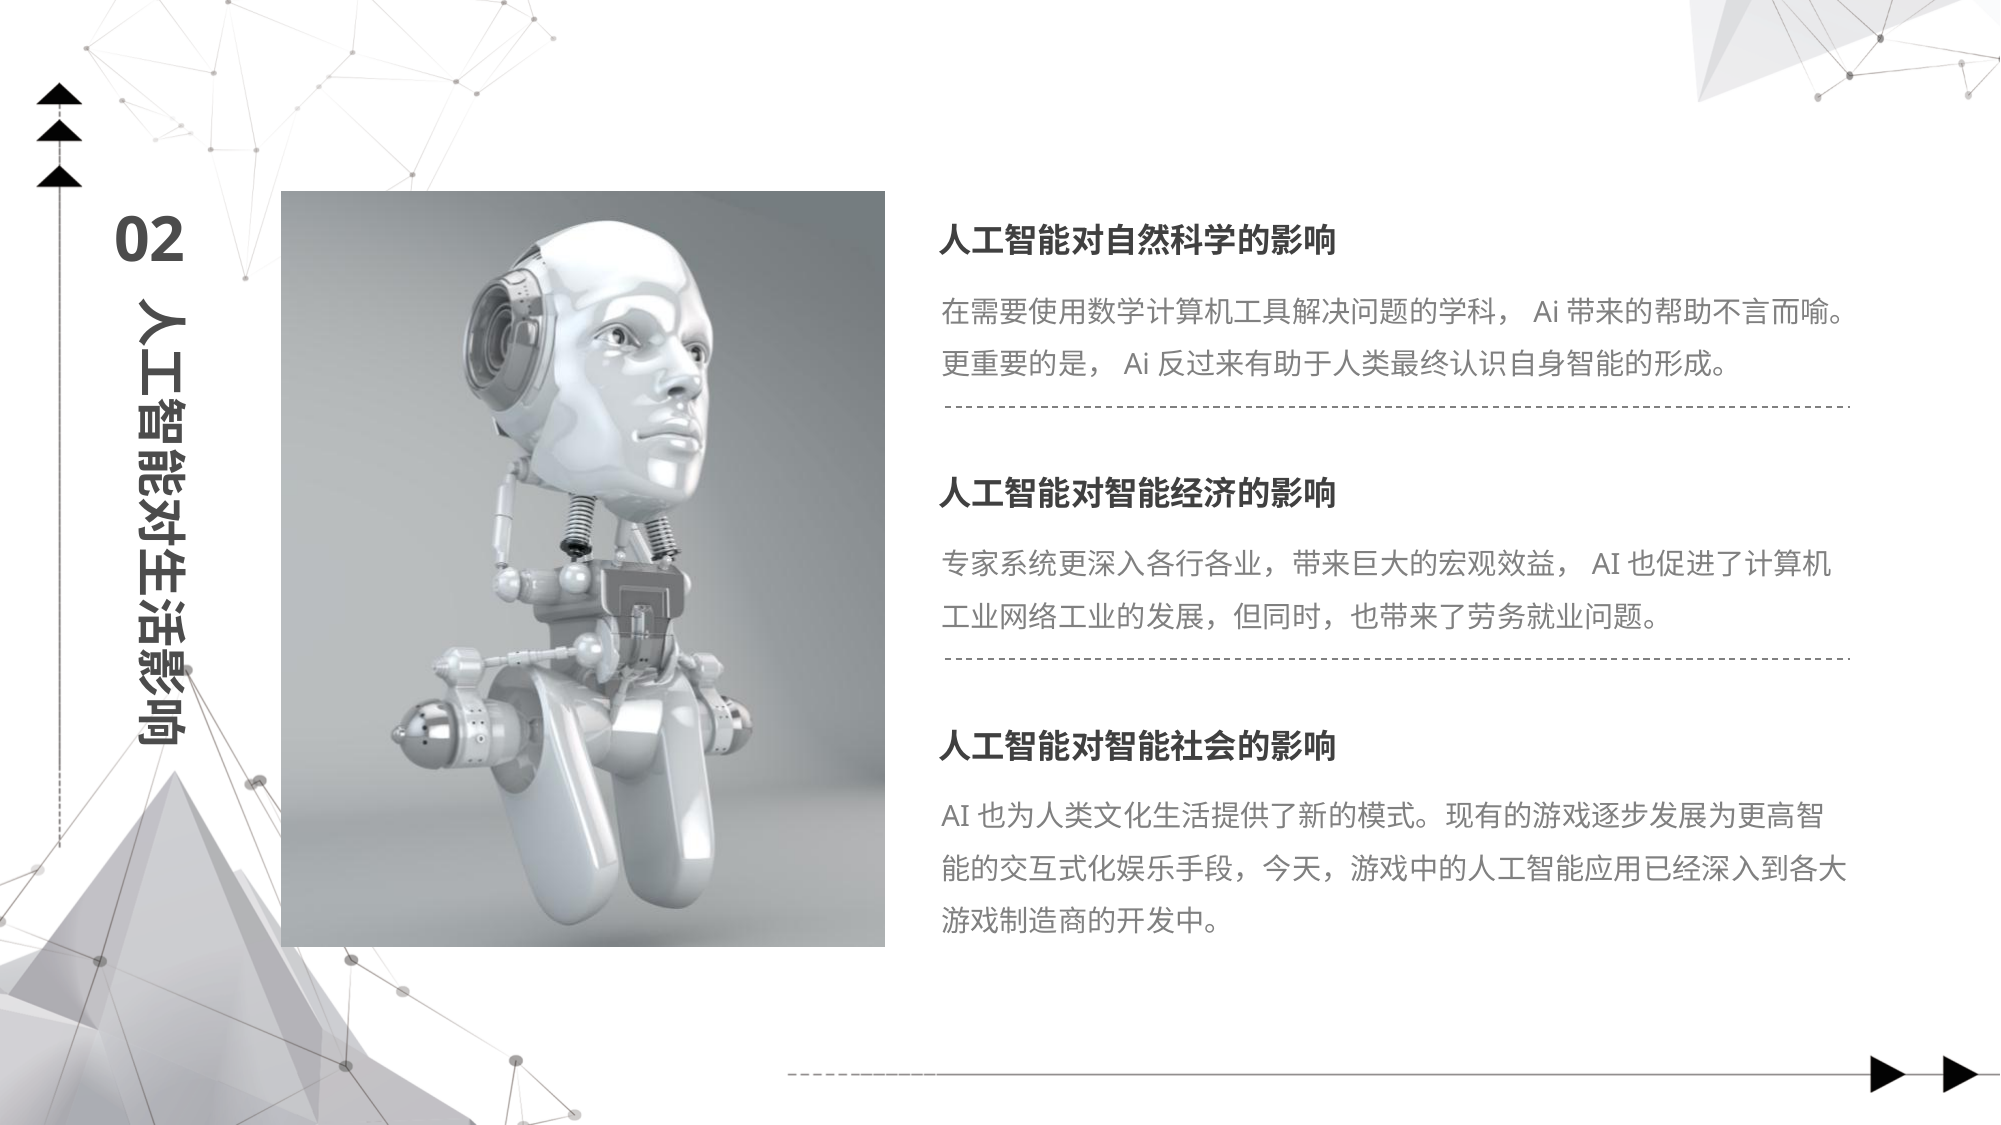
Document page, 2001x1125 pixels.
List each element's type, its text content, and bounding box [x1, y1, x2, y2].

text_box 专家系统更深入各行各业，带来巨大的宏观效益，AI也促进了计算机工业网络工业的发展，但同时，也带来了劳务就业问题。 [926, 520, 1869, 641]
text_box 人工智能对自然科学的影响 [907, 172, 1850, 267]
text_box 人工智能对智能经济的影响 [907, 424, 1850, 520]
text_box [95, 191, 205, 753]
text_box 在需要使用数学计算机工具解决问题的学科，Ai带来的帮助不言而喻。更重要的是，Ai反过来有助于人类最终认识自身智能的形成。 [926, 268, 1869, 388]
text_box 人工智能对智能社会的影响 [907, 677, 1850, 773]
text_box AI也为人类文化生活提供了新的模式。现有的游戏逐步发展为更高智能的交互式化娱乐手段，今天，游戏中的人工智能应用已经深入到各大游戏制造商的开发中。 [926, 772, 1869, 945]
picture [0, 0, 2000, 1125]
